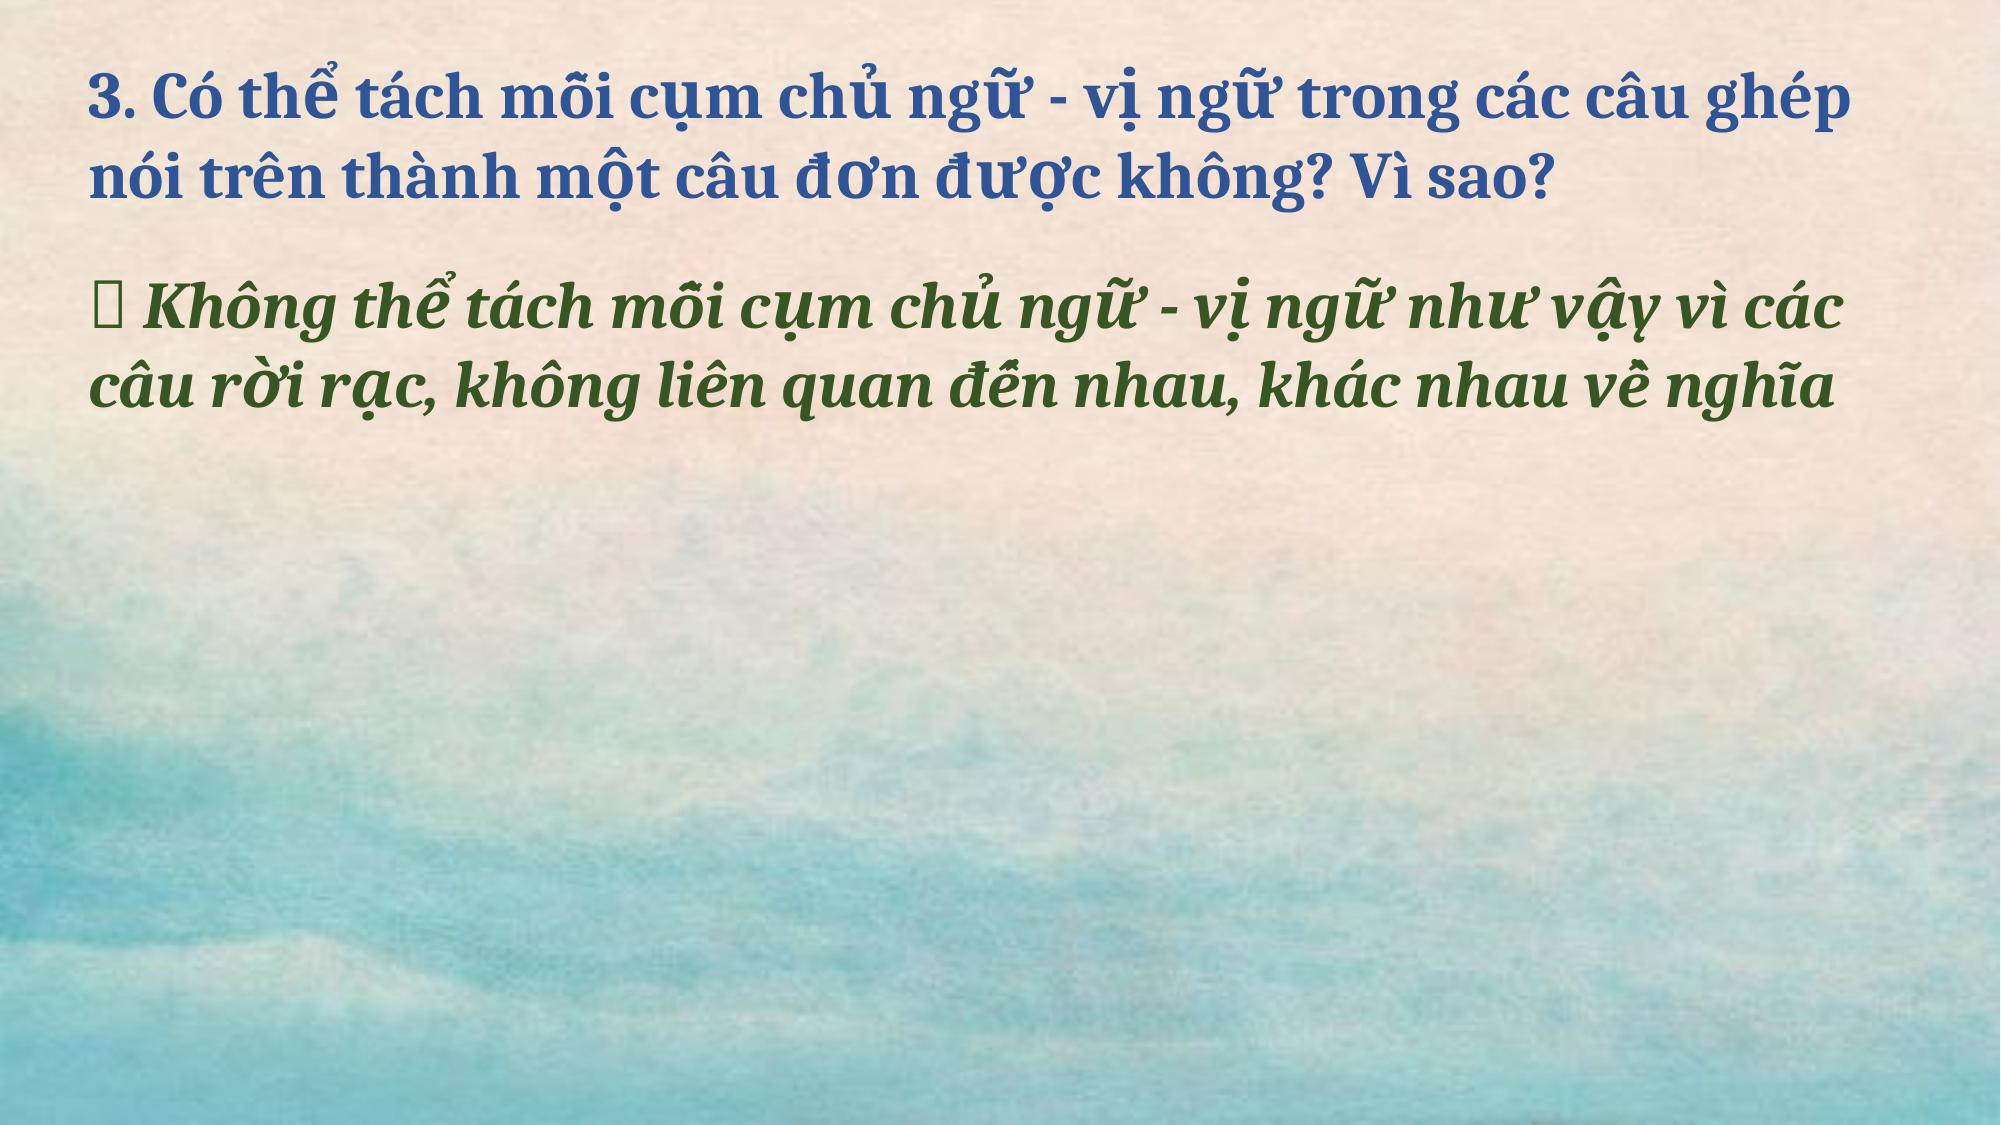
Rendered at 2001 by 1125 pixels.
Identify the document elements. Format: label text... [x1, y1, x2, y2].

picture [0, 0, 2001, 1125]
text_box  Không thể tách mỗi cụm chủ ngữ - vị ngữ như vậy vì các câu rời rạc, không liên quan đến nhau, khác nhau về nghĩa [73, 253, 1969, 429]
text_box 3. Có thể tách mỗi cụm chủ ngữ - vị ngữ trong các câu ghép nói trên thành một câu đơn được không? Vì sao? [73, 44, 1969, 219]
